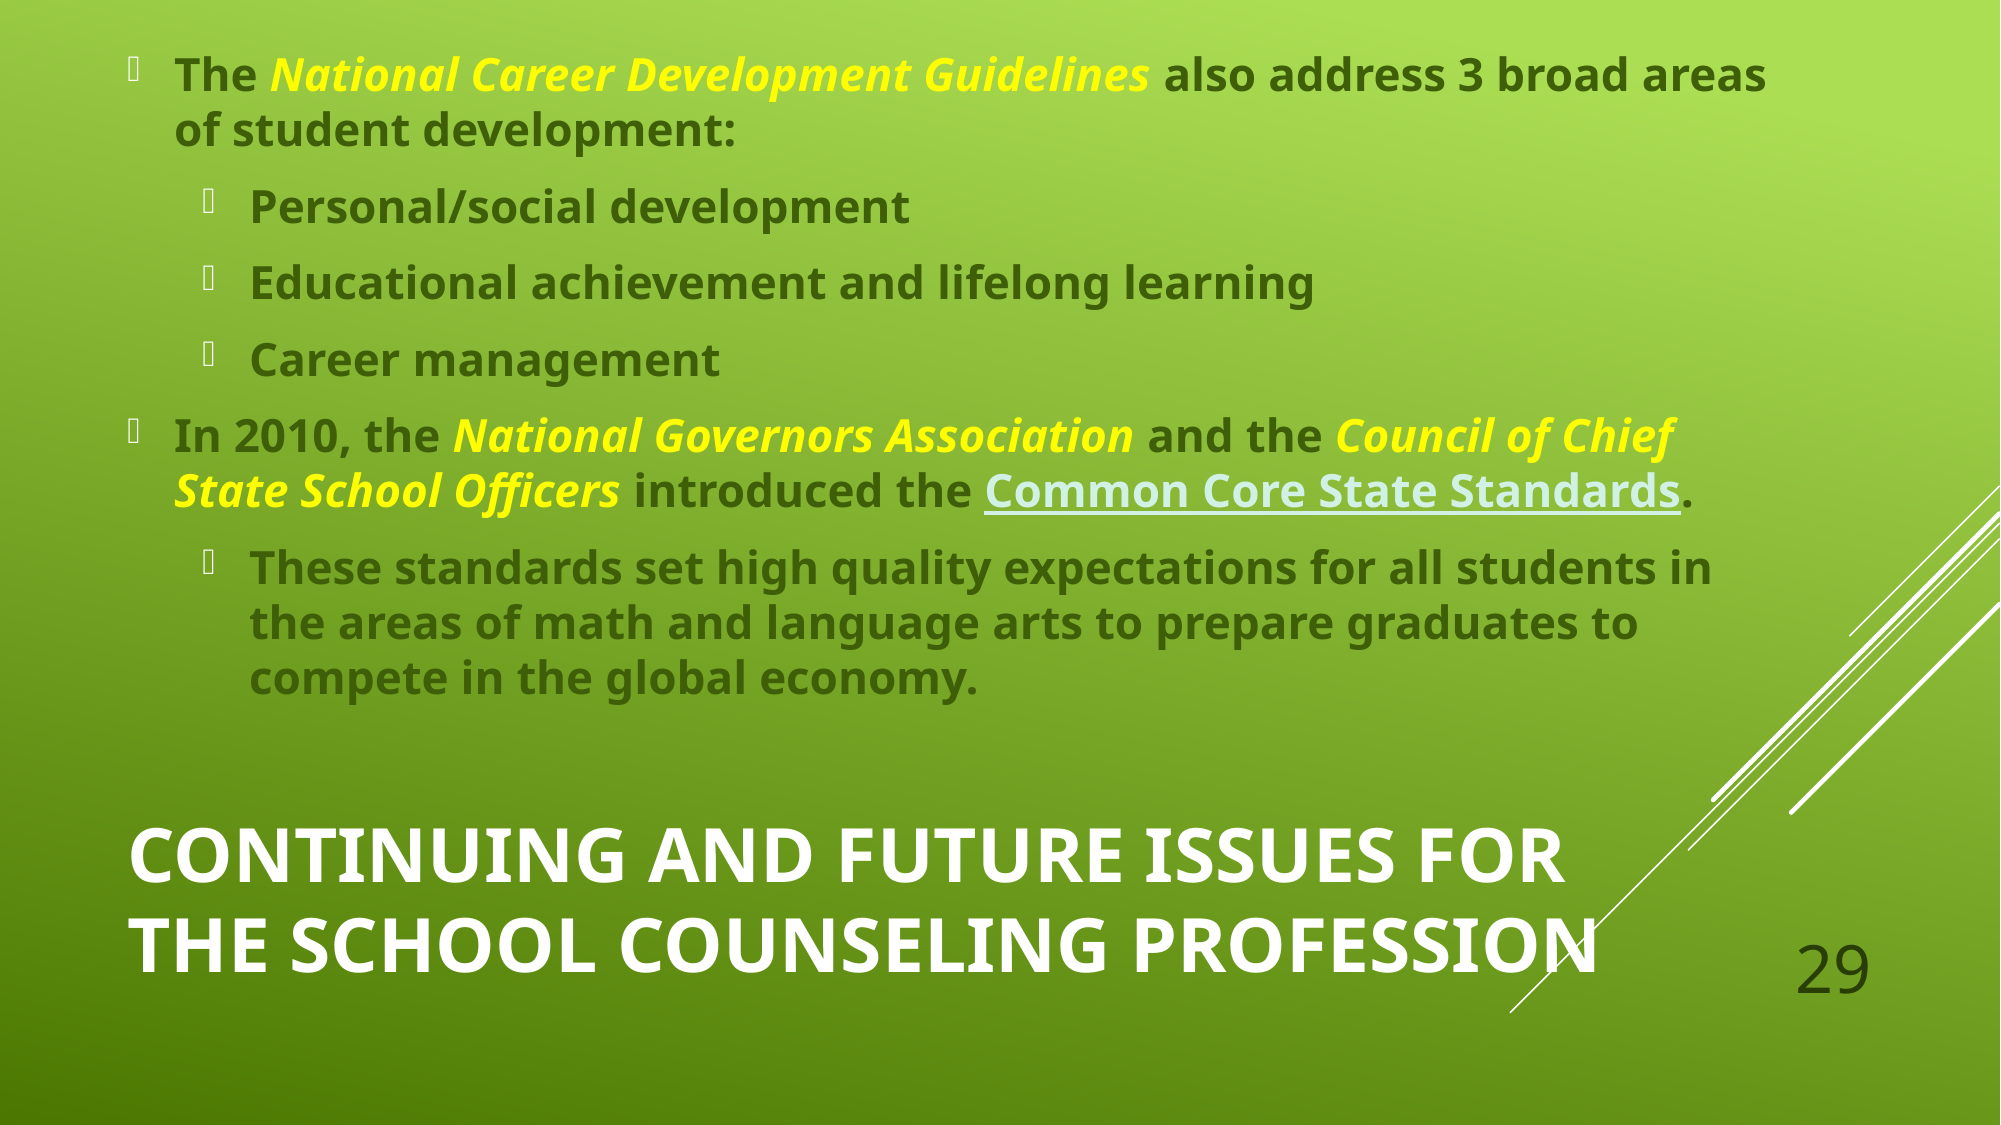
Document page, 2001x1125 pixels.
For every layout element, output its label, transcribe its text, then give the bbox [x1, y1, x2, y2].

slide_number 29 [1700, 915, 1888, 1025]
title Continuing and Future Issues for the School Counseling Profession [112, 807, 1649, 1025]
list The National Career Development Guidelines also address 3 broad areas of student development: Personal/social development Educational achievement and lifelong learning Career management In 2010, the National Governors Association and the Council of Chief State School Officers introduced the Common Core State Standards. These standards set high quality expectations for all students in the areas of math and language arts to prepare graduates to compete in the global economy. [112, 38, 1796, 807]
